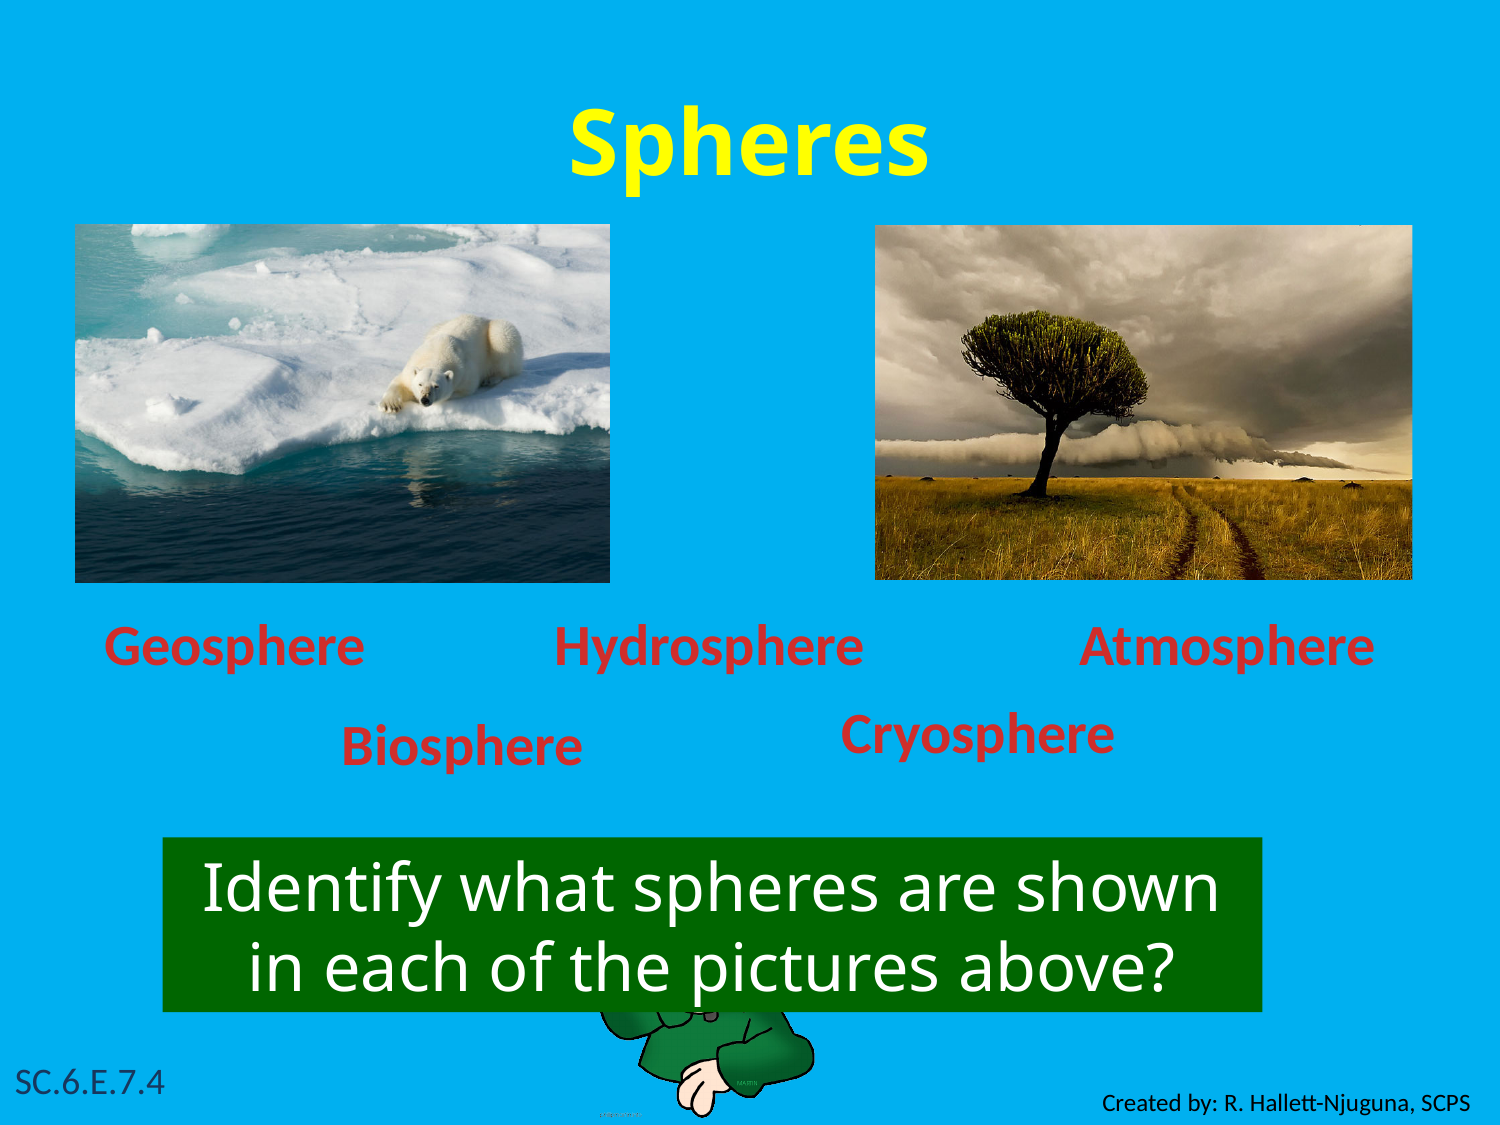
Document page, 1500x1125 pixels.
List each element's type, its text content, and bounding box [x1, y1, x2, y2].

picture [76, 225, 609, 582]
text_box Identify what spheres are shown in each of the pictures above? [162, 837, 1263, 1013]
picture [876, 226, 1412, 579]
text_box Cryosphere [826, 687, 1132, 773]
text_box Hydrosphere [539, 600, 880, 685]
text_box Geosphere [89, 600, 382, 685]
text_box SC.6.E.7.4 [0, 1049, 275, 1110]
picture [601, 1013, 814, 1117]
text_box Biosphere [326, 699, 600, 785]
title Spheres [24, 45, 1475, 233]
text_box Atmosphere [1064, 600, 1392, 685]
